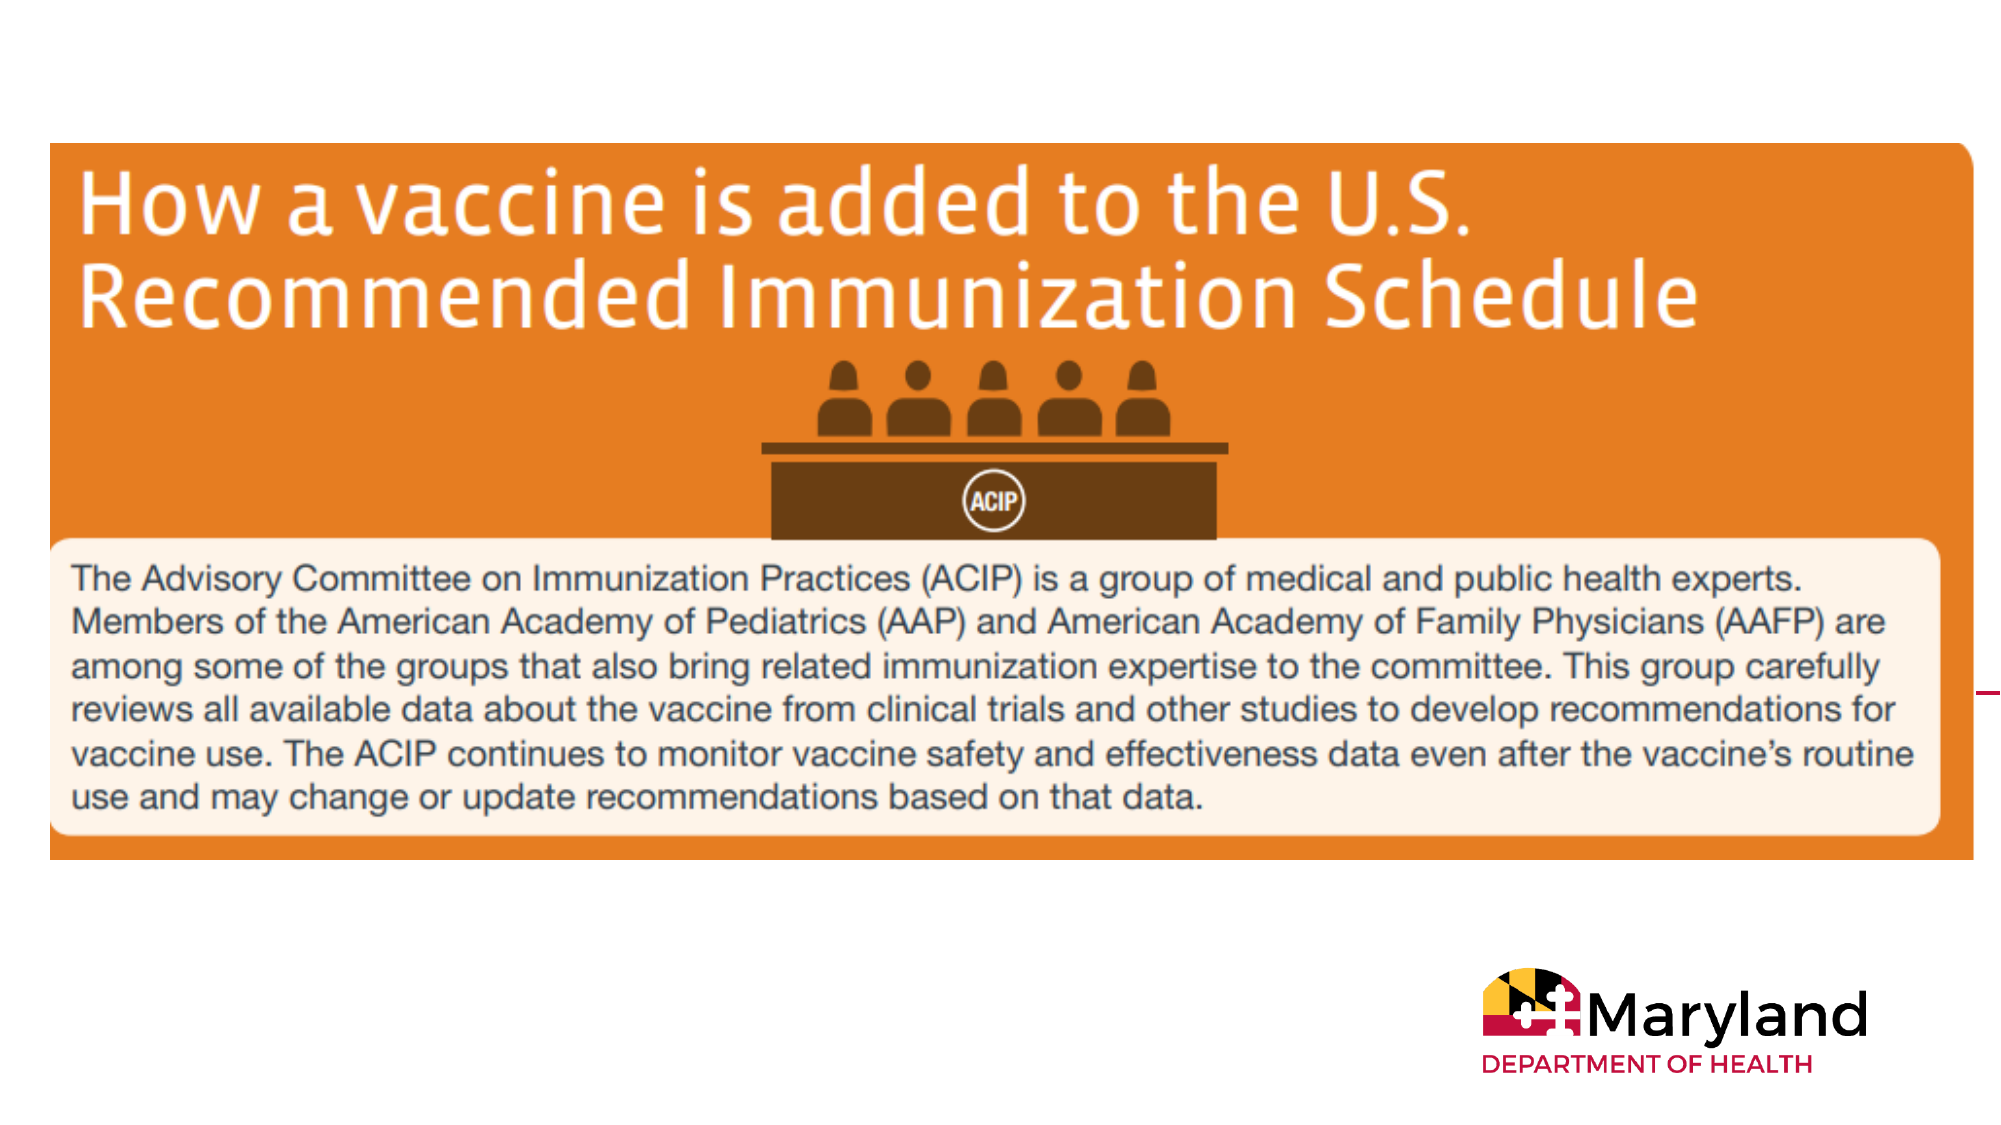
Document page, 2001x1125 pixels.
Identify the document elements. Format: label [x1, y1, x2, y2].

picture [1473, 958, 1866, 1073]
picture [50, 143, 1976, 860]
